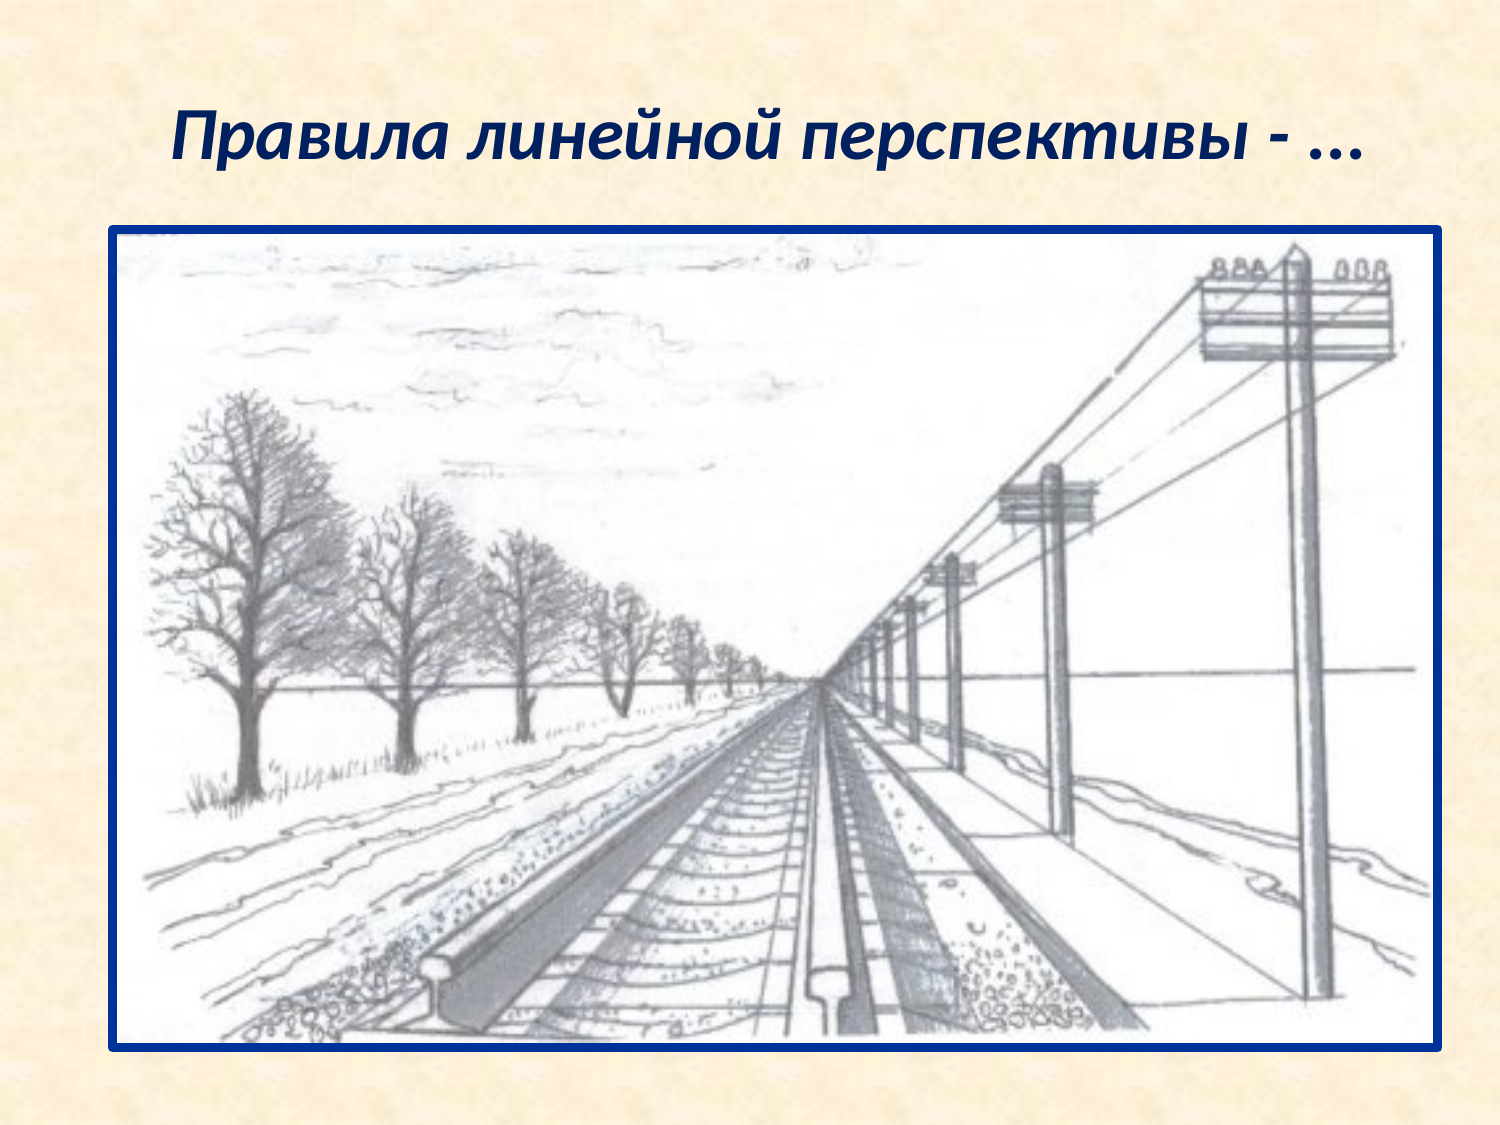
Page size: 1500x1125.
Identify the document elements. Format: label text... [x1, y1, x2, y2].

title Правила линейной перспективы - ... [93, 46, 1444, 234]
picture [0, 0, 1500, 1125]
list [116, 234, 1434, 1044]
